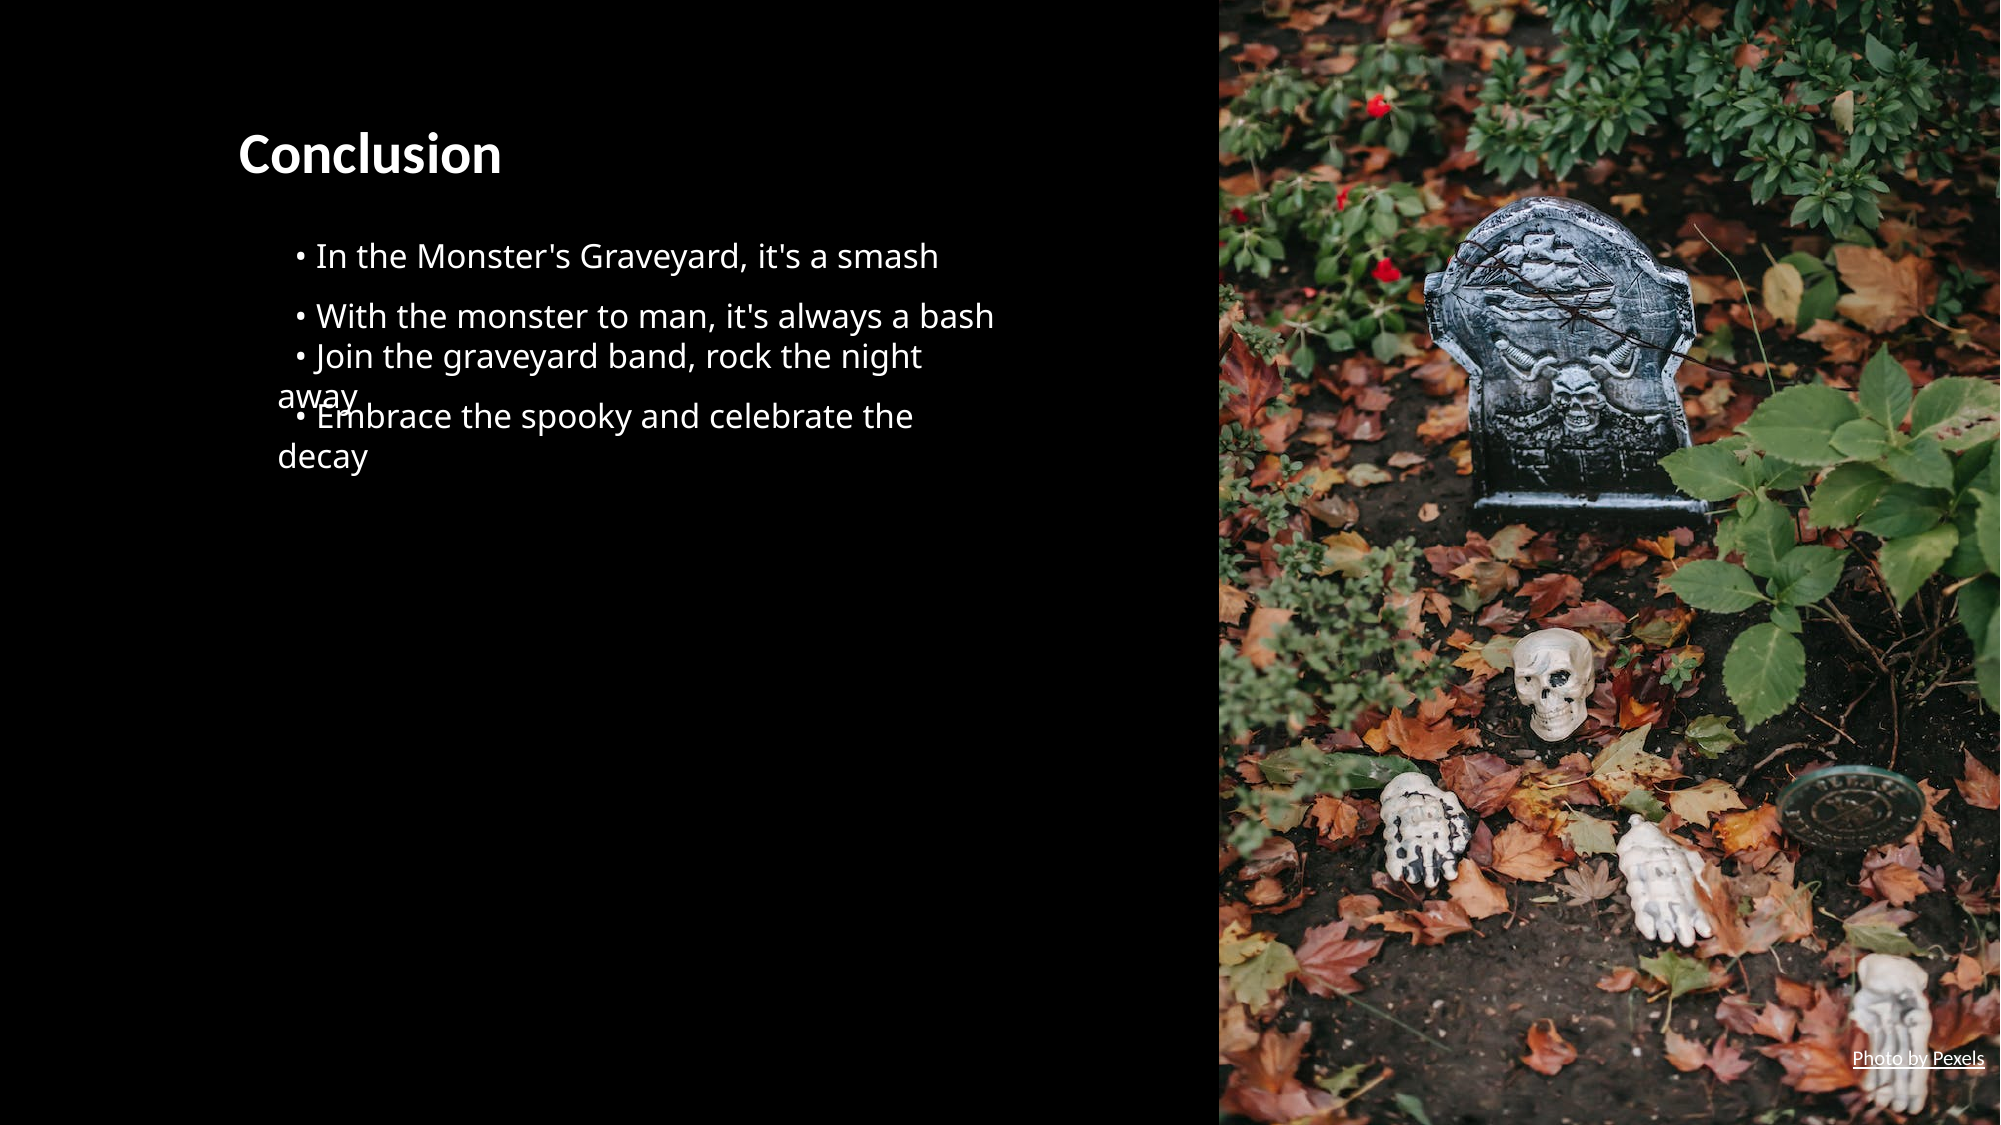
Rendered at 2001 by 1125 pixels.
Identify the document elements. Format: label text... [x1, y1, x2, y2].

text_box • Join the graveyard band, rock the night away [262, 337, 1013, 397]
text_box • With the monster to man, it's always a bash [262, 277, 1013, 337]
picture [1219, 0, 2000, 1125]
text_box Conclusion [225, 112, 1219, 188]
text_box • Embrace the spooky and celebrate the decay [262, 397, 1013, 473]
text_box • In the Monster's Graveyard, it's a smash [262, 217, 1013, 277]
